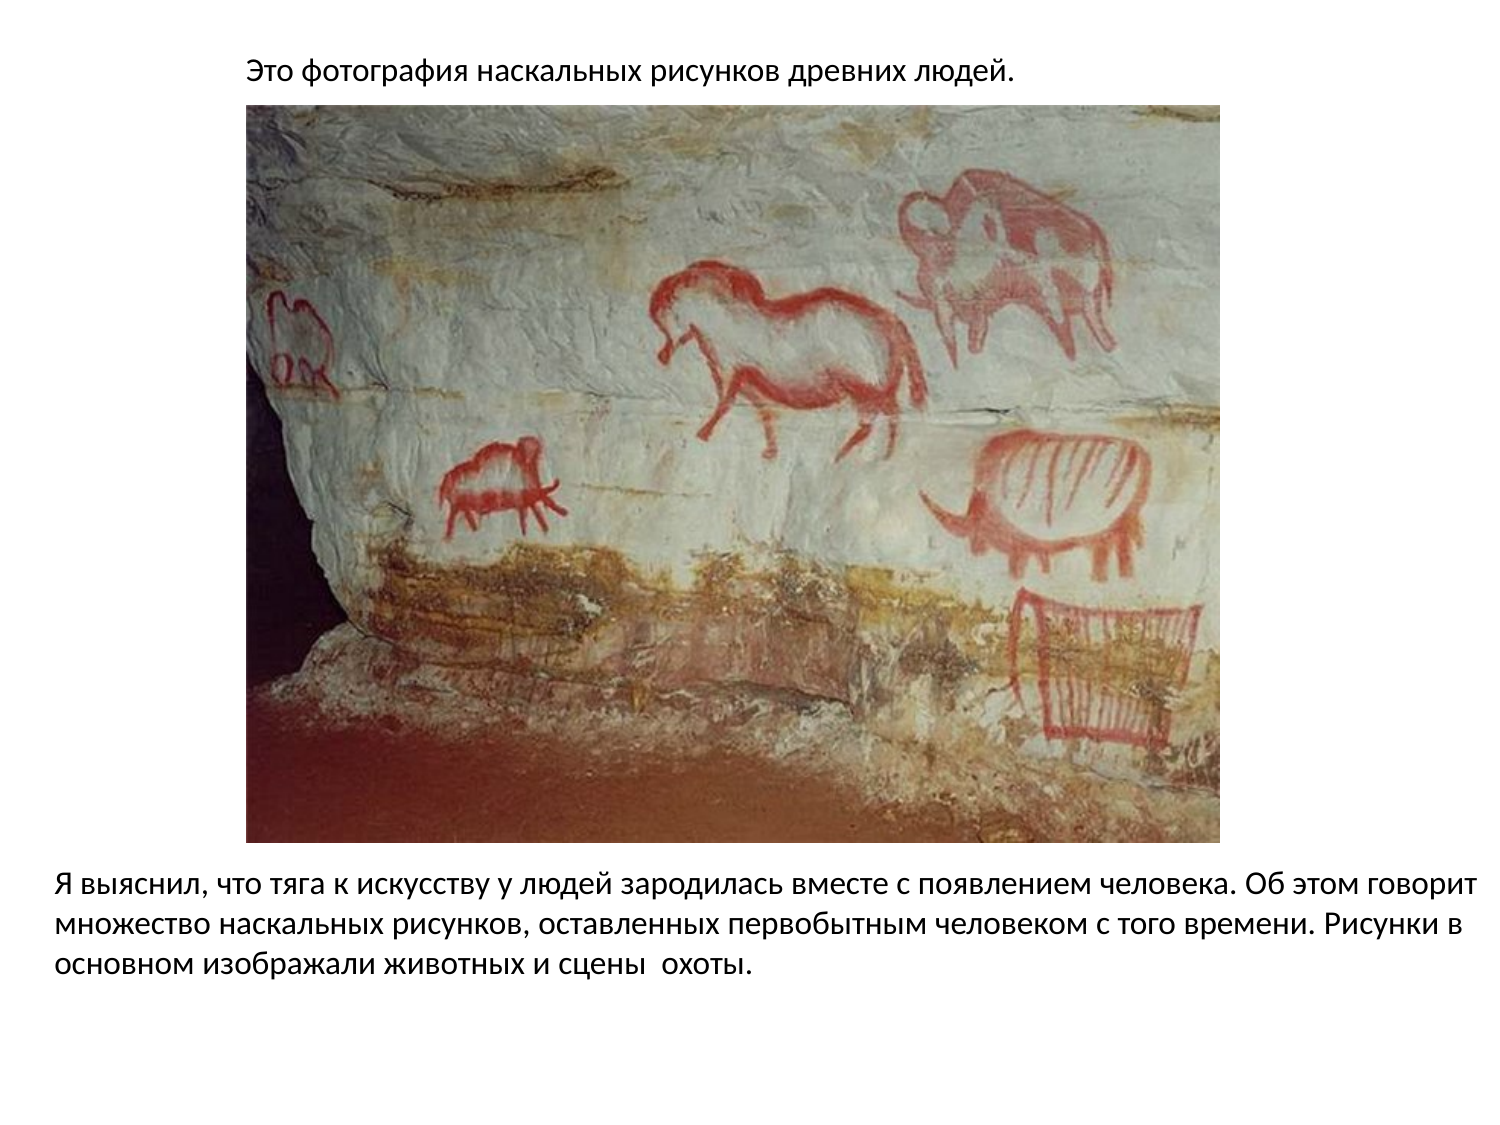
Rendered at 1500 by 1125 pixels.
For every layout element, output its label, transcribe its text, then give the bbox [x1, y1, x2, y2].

text_box Я выяснил, что тяга к искусству у людей зародилась вместе с появлением человека. Об этом говорит множество наскальных рисунков, оставленных первобытным человеком с того времени. Рисунки в основном изображали животных и сцены охоты. [9, 813, 1493, 1034]
text_box Это фотография наскальных рисунков древних людей. [5, 0, 1039, 141]
picture [245, 105, 1220, 844]
